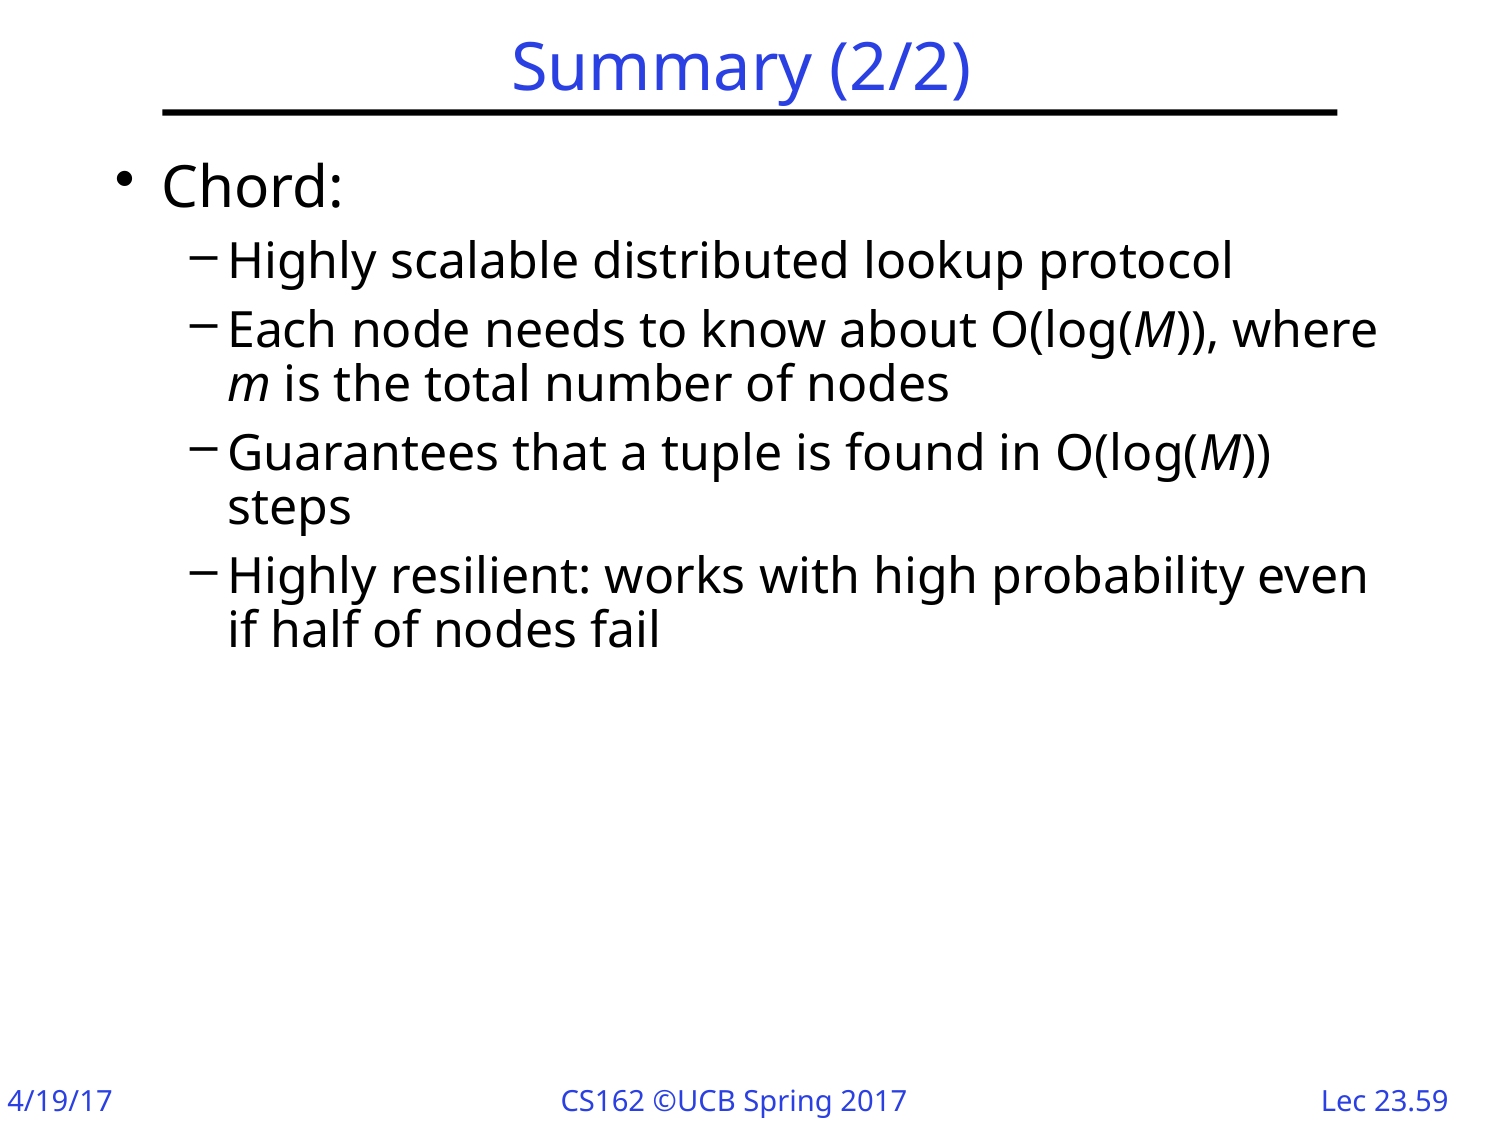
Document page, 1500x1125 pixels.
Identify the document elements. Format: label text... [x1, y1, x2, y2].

list Chord: Highly scalable distributed lookup protocol Each node needs to know about O(log(M)), where m is the total number of nodes Guarantees that a tuple is found in O(log(M)) steps Highly resilient: works with high probability even if half of nodes fail [99, 149, 1400, 988]
title Summary (2/2) [162, 24, 1338, 113]
